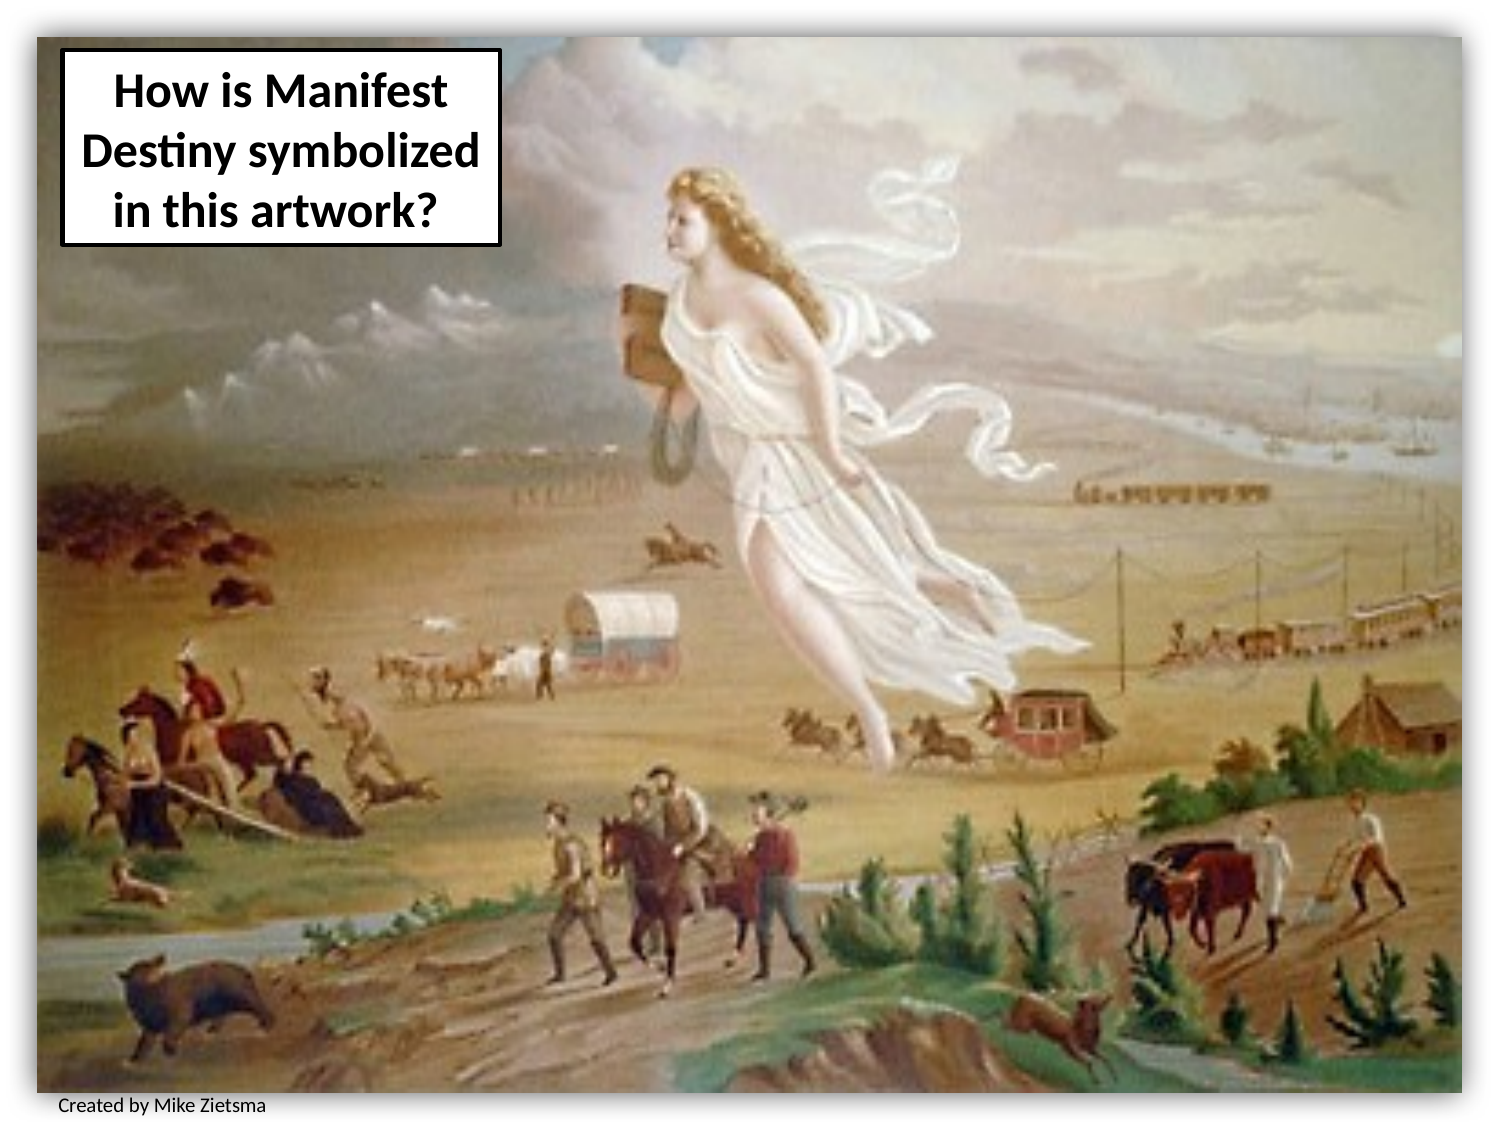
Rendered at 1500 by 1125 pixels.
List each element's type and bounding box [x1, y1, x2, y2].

picture [37, 37, 1462, 1094]
